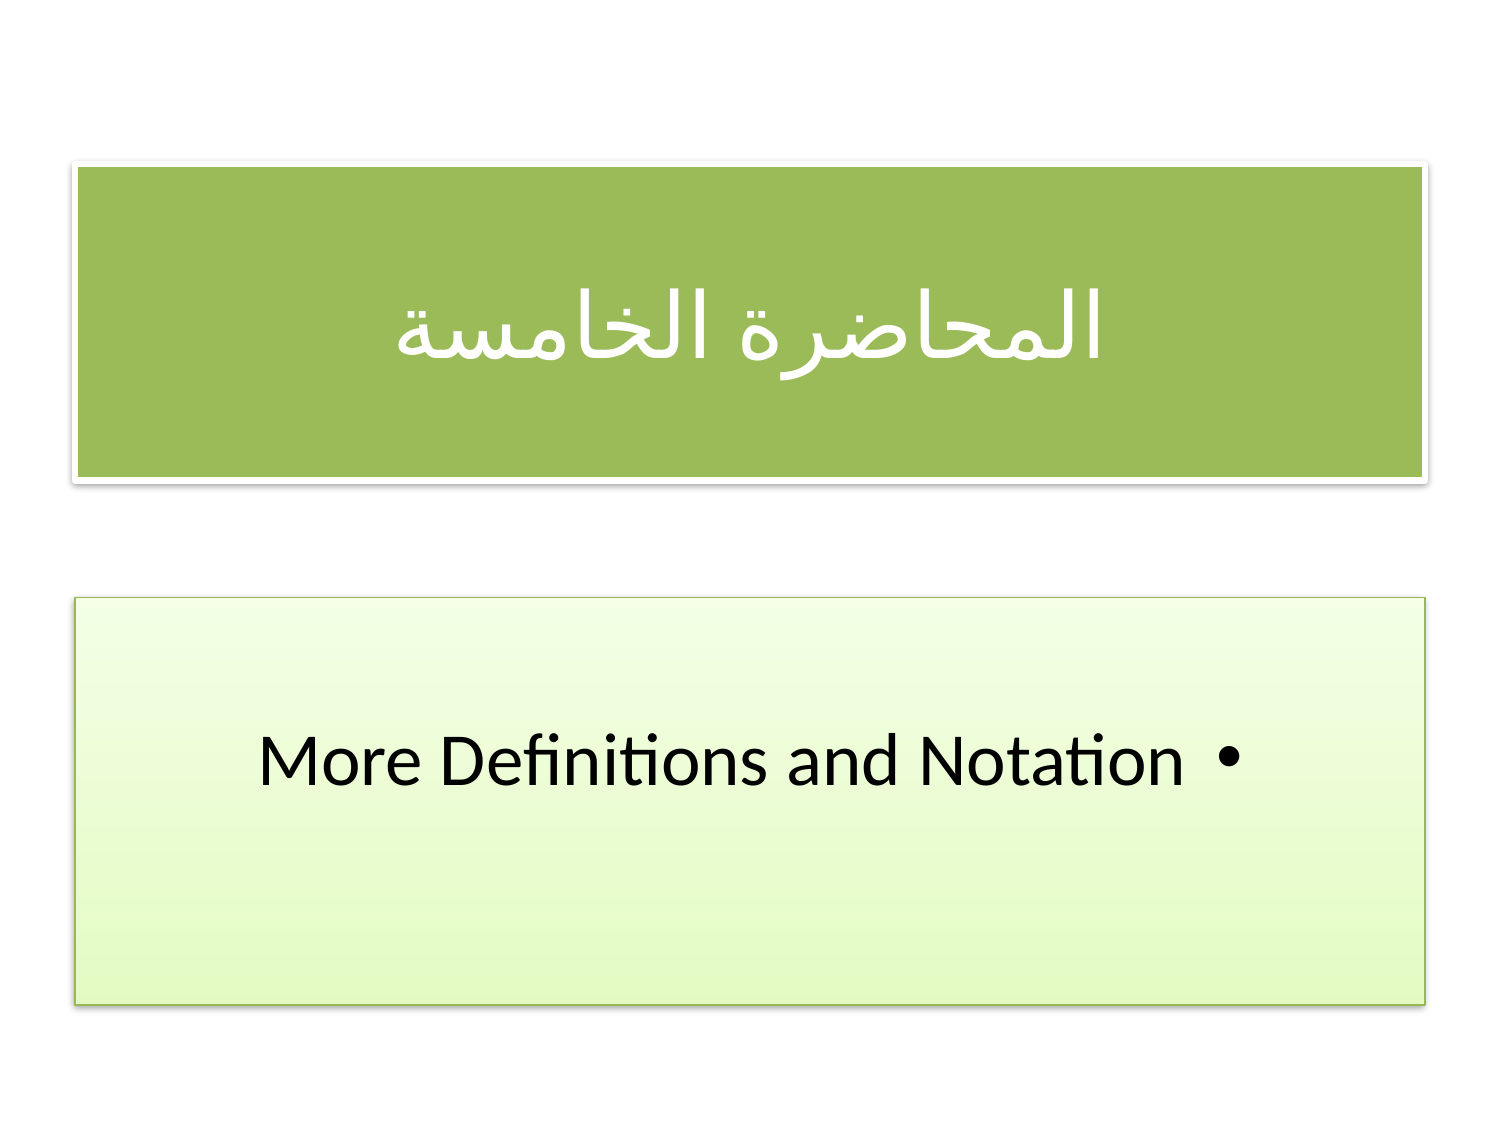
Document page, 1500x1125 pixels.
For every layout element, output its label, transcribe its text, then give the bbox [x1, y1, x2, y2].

title المحاضرة الخامسة [72, 161, 1428, 484]
list More Definitions and Notation [74, 597, 1426, 1006]
